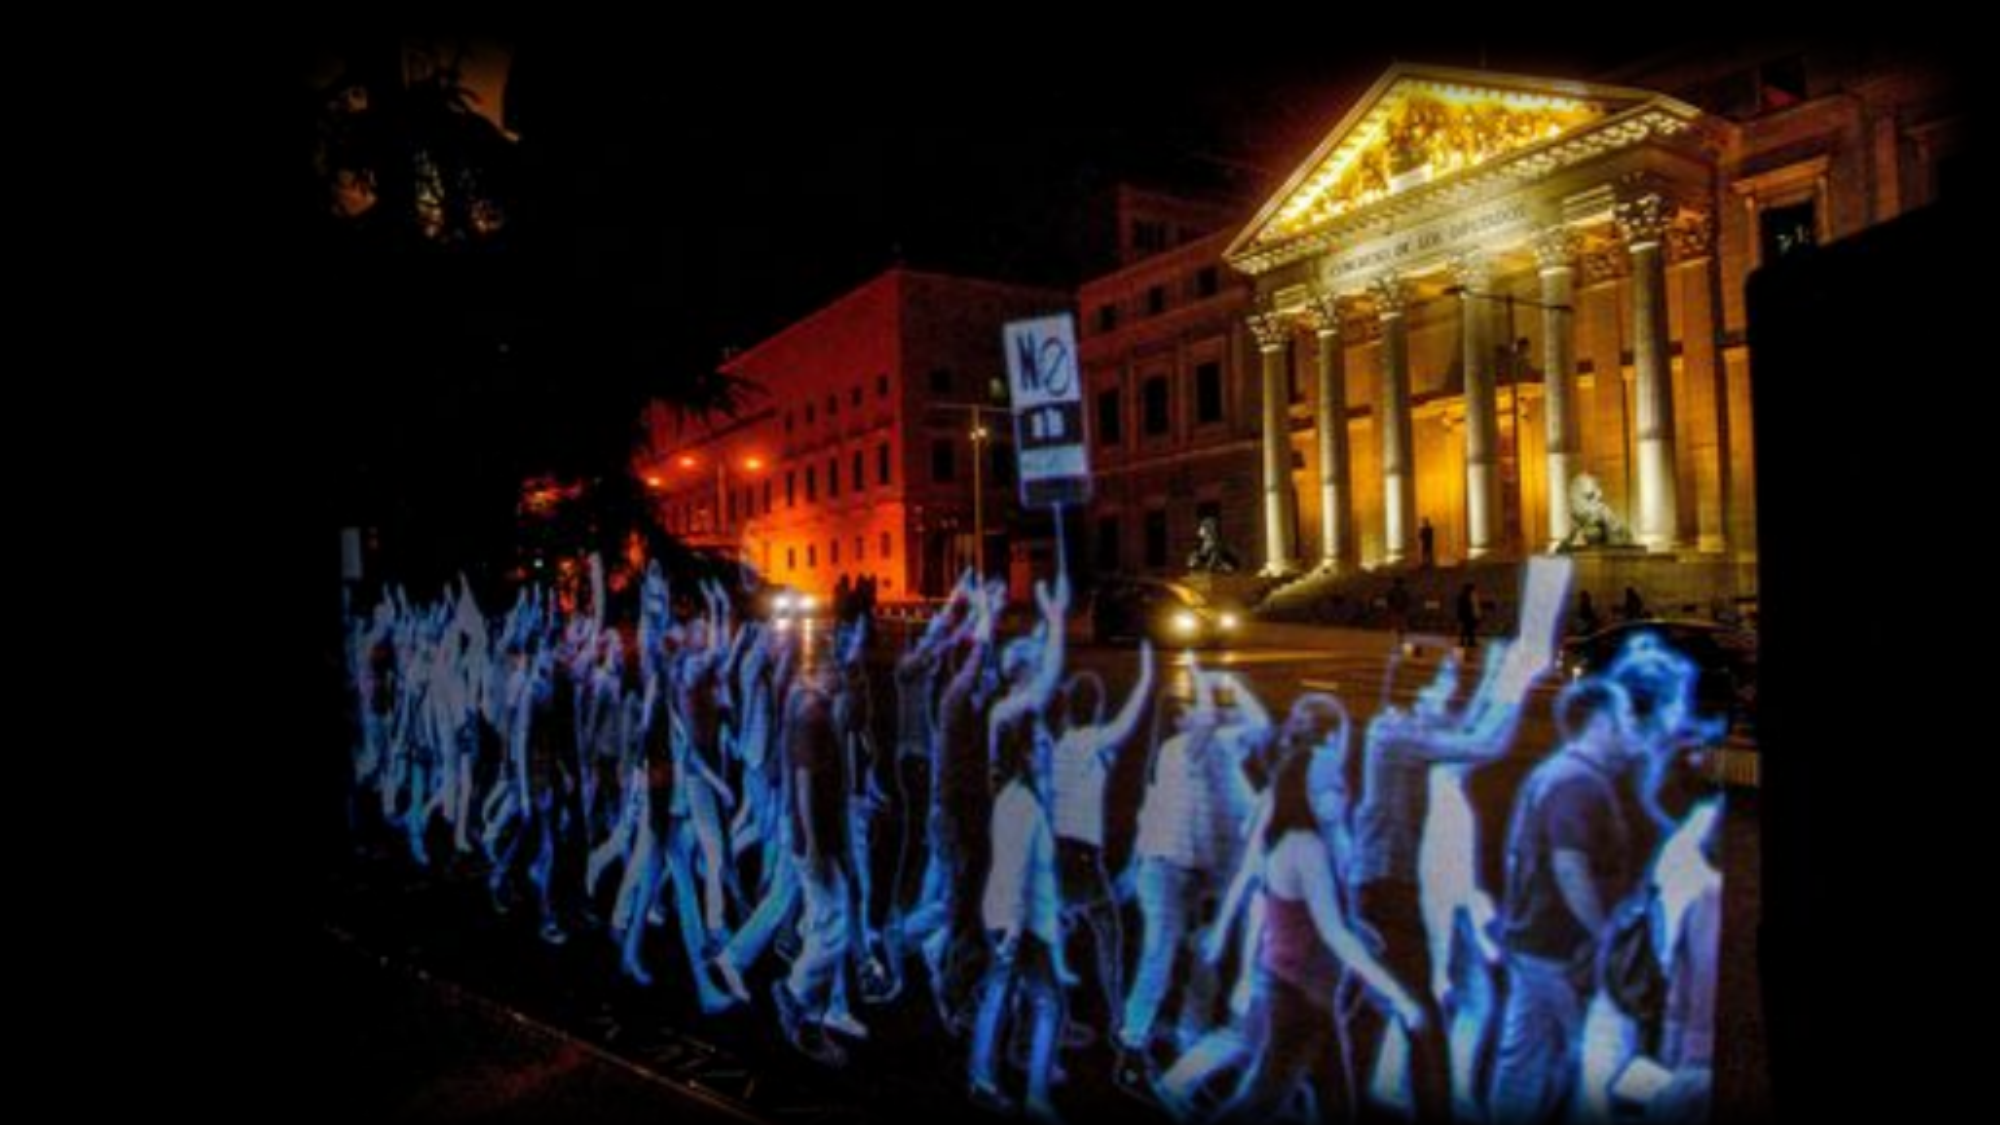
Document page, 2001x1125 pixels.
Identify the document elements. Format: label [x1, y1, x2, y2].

list [293, 28, 1982, 1125]
